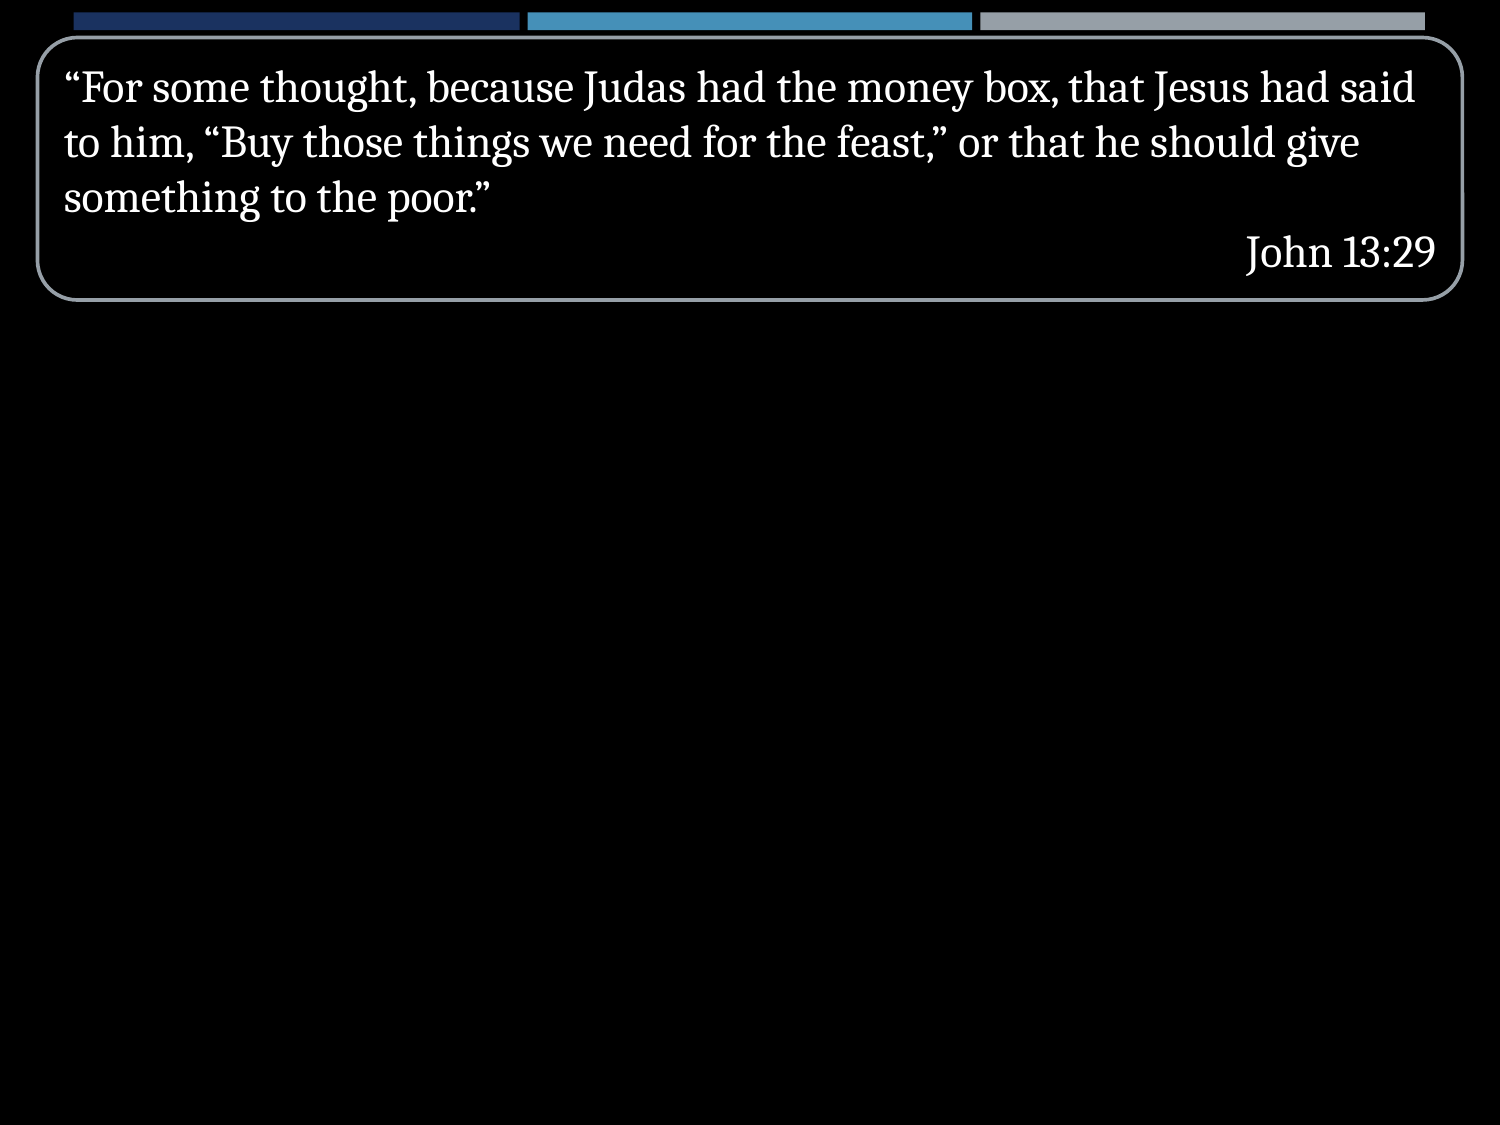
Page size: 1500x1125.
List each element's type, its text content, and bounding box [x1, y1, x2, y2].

text_box “For some thought, because Judas had the money box, that Jesus had said to him, “Buy those things we need for the feast,” or that he should give something to the poor.” John 13:29 [35, 35, 1465, 302]
